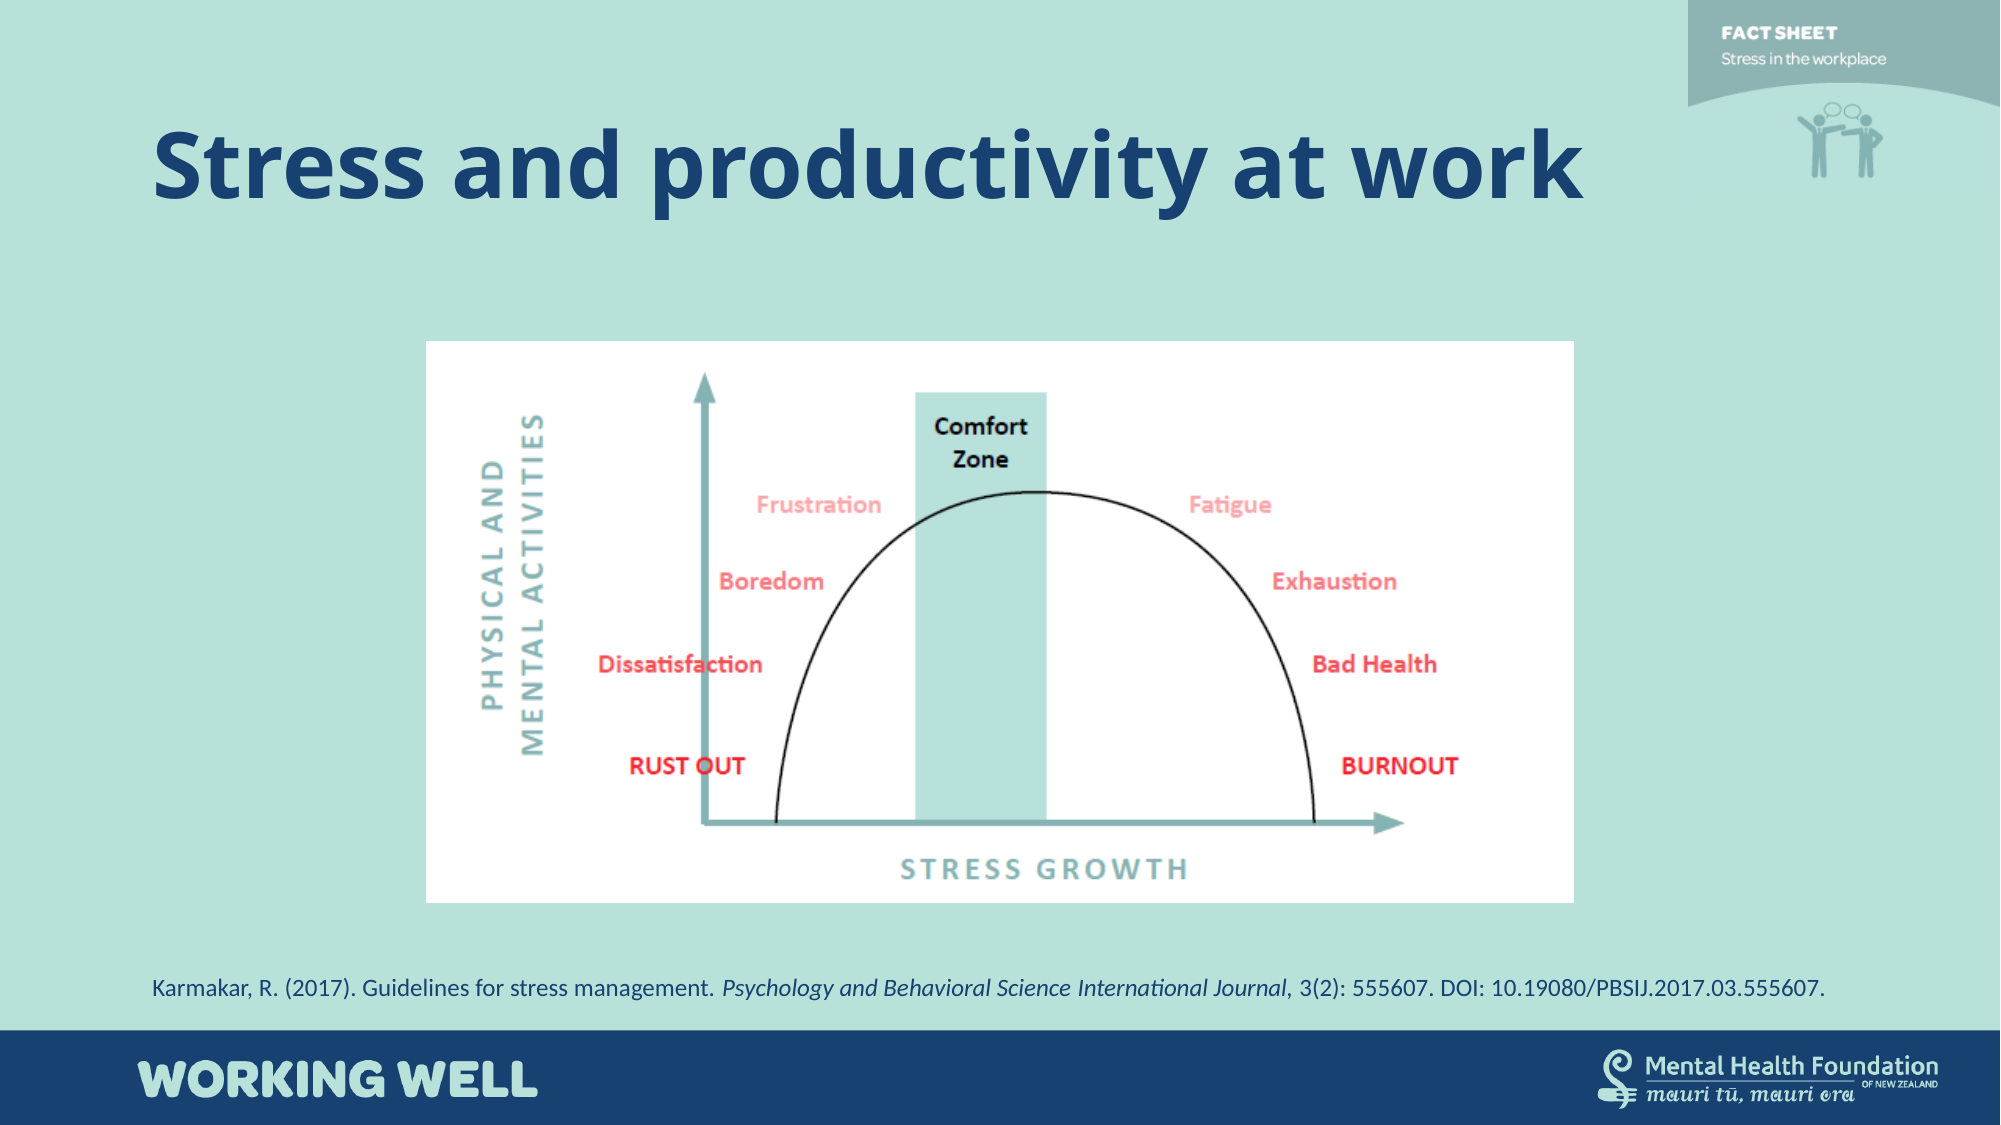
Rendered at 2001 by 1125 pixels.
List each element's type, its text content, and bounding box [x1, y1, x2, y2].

list Karmakar, R. (2017). Guidelines for stress management. Psychology and Behavioral Science International Journal, 3(2): 555607. DOI: 10.19080/PBSIJ.2017.03.555607. [137, 967, 1863, 1051]
picture [137, 1060, 538, 1098]
picture [1688, 0, 2000, 195]
title Stress and productivity at work [137, 59, 1863, 278]
picture [426, 341, 1574, 903]
picture [1597, 1049, 1938, 1109]
